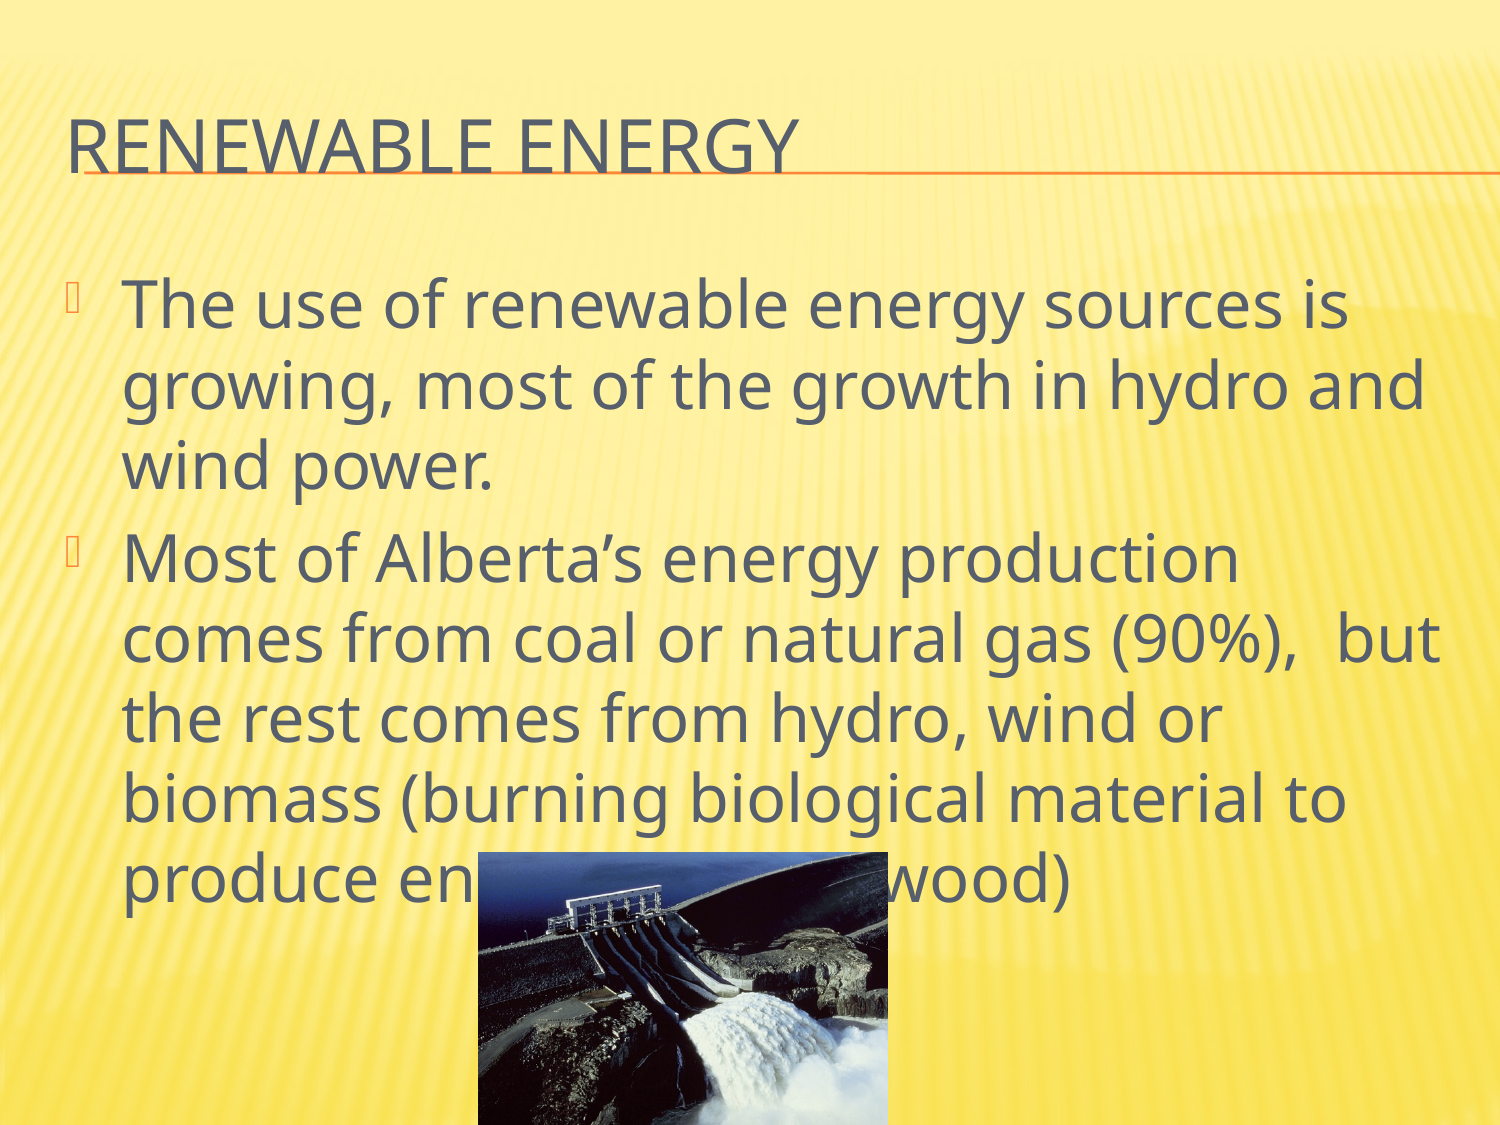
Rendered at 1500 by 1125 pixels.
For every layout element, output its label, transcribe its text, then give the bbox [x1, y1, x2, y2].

title Renewable Energy [50, 75, 1475, 213]
picture [477, 852, 888, 1125]
list The use of renewable energy sources is growing, most of the growth in hydro and wind power. Most of Alberta’s energy production comes from coal or natural gas (90%), but the rest comes from hydro, wind or biomass (burning biological material to produce energy, eg. Firewood) [50, 254, 1475, 998]
